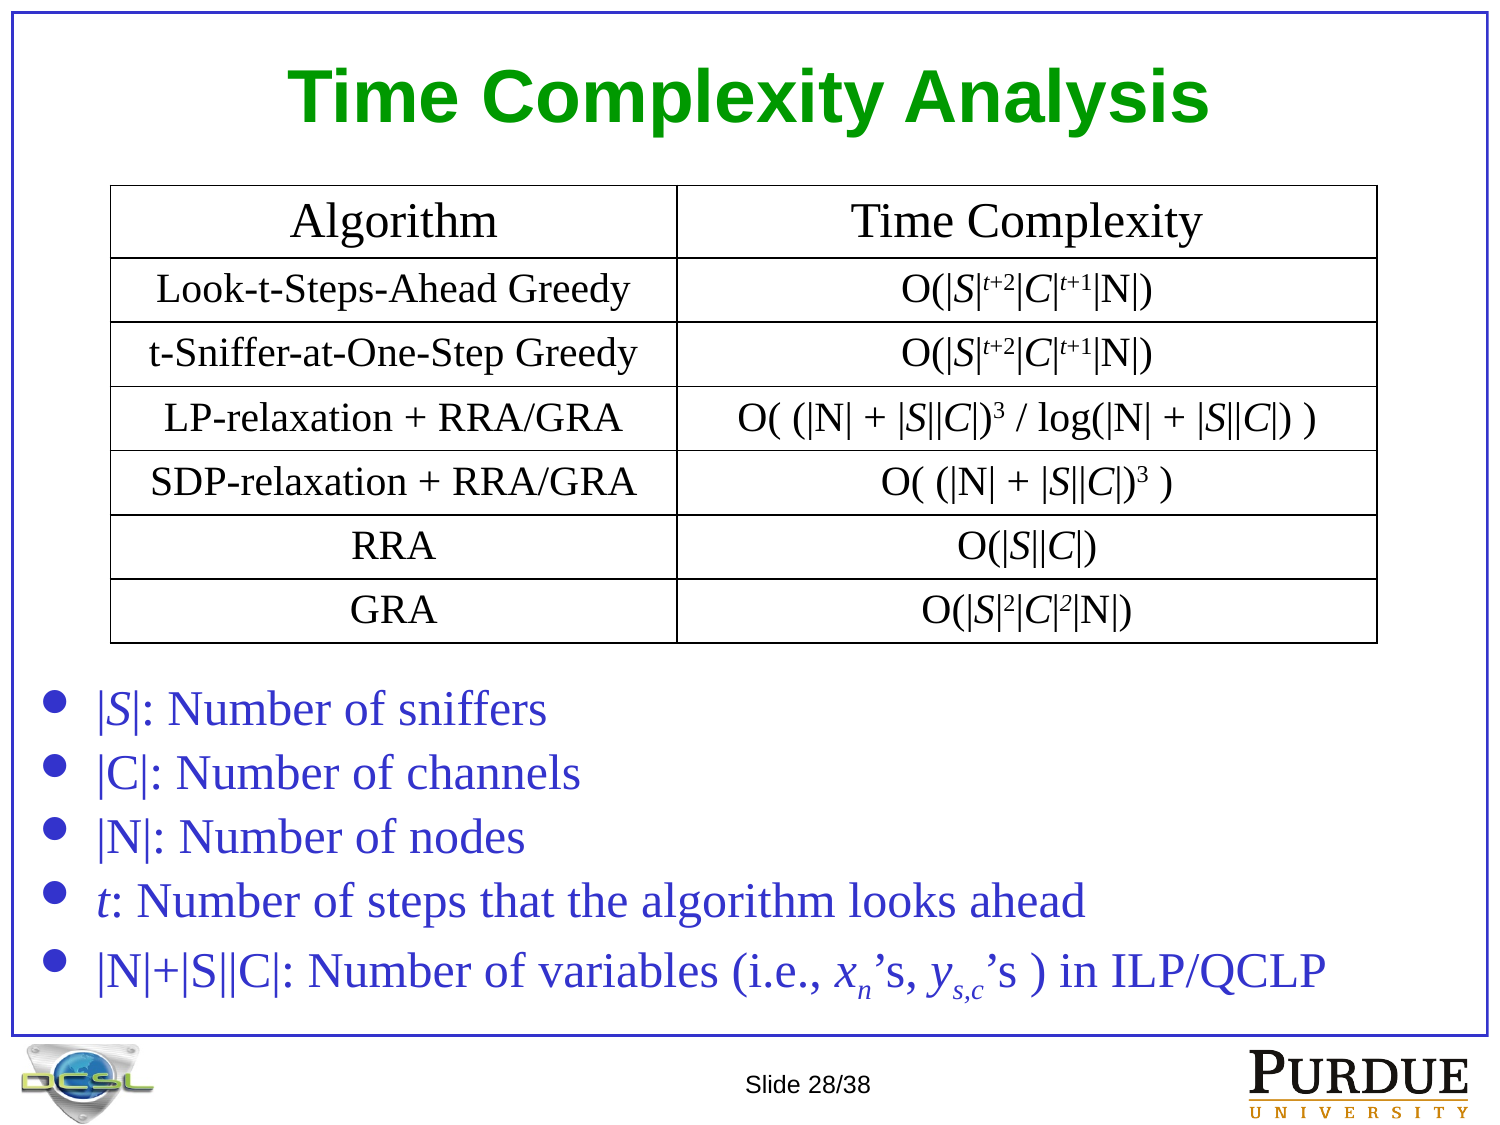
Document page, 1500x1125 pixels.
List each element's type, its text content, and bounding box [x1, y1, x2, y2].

table_cell GRA [111, 580, 676, 642]
table_cell O(|S|t+2|C|t+1|N|) [678, 323, 1376, 386]
picture [21, 1044, 157, 1125]
list |S|: Number of sniffers |C|: Number of channels |N|: Number of nodes t: Number of steps that the algorithm looks ahead |N|+|S||C|: Number of variables (i.e., xn’s, ys,c’s ) in ILP/QCLP [24, 157, 1479, 1015]
table_cell O(|S|2|C|2|N|) [678, 580, 1376, 642]
table_cell O( (|N| + |S||C|)3 ) [678, 451, 1376, 514]
table_cell Look-t-Steps-Ahead Greedy [111, 259, 676, 321]
table_cell RRA [111, 516, 676, 578]
table_header Algorithm [111, 186, 676, 257]
table_cell O(|S|t+2|C|t+1|N|) [678, 259, 1376, 321]
table_cell O(|S||C|) [678, 516, 1376, 578]
table_cell LP-relaxation + RRA/GRA [111, 387, 676, 450]
table_cell O( (|N| + |S||C|)3 / log(|N| + |S||C|) ) [678, 387, 1376, 450]
title Time Complexity Analysis [25, 35, 1474, 150]
table_cell t-Sniffer-at-One-Step Greedy [111, 323, 676, 386]
picture [1235, 1042, 1483, 1125]
table_header Time Complexity [678, 186, 1376, 257]
table_cell SDP-relaxation + RRA/GRA [111, 451, 676, 514]
